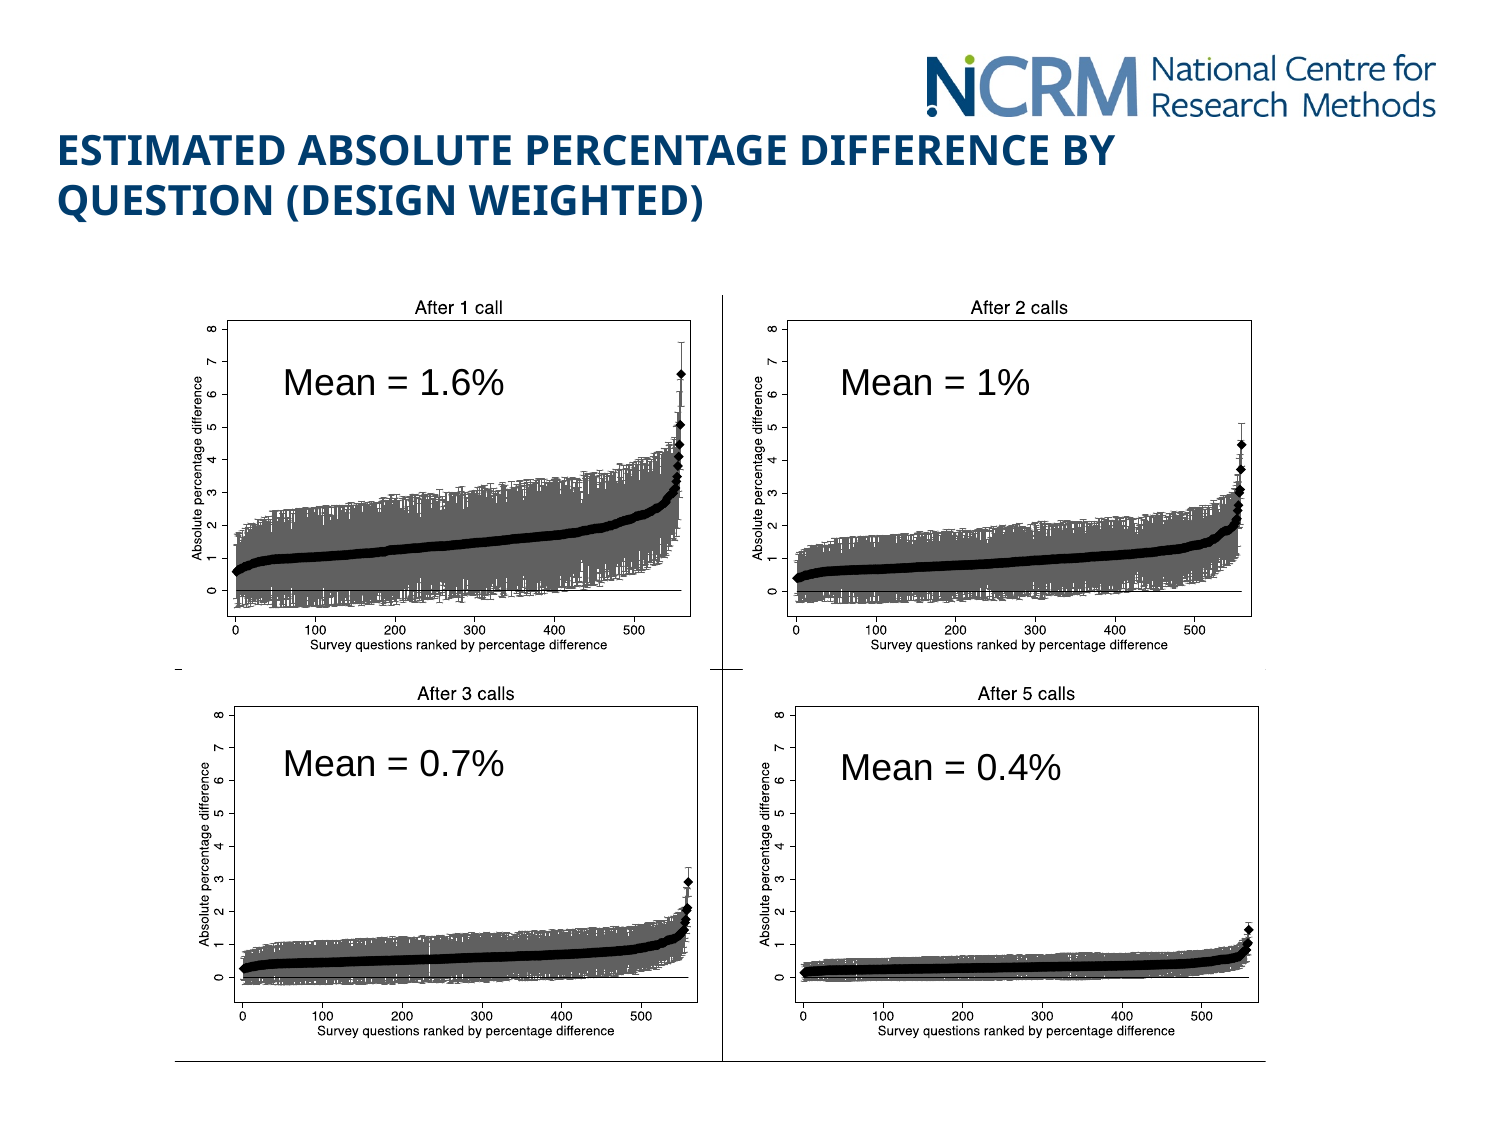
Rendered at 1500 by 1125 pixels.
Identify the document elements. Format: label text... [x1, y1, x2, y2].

picture [174, 295, 1266, 1098]
title ESTIMATED ABSOLUTE PERCENTAGE DIFFERENCE BY QUESTION (DESIGN WEIGHTED) [41, 116, 1132, 268]
picture [927, 54, 1436, 117]
